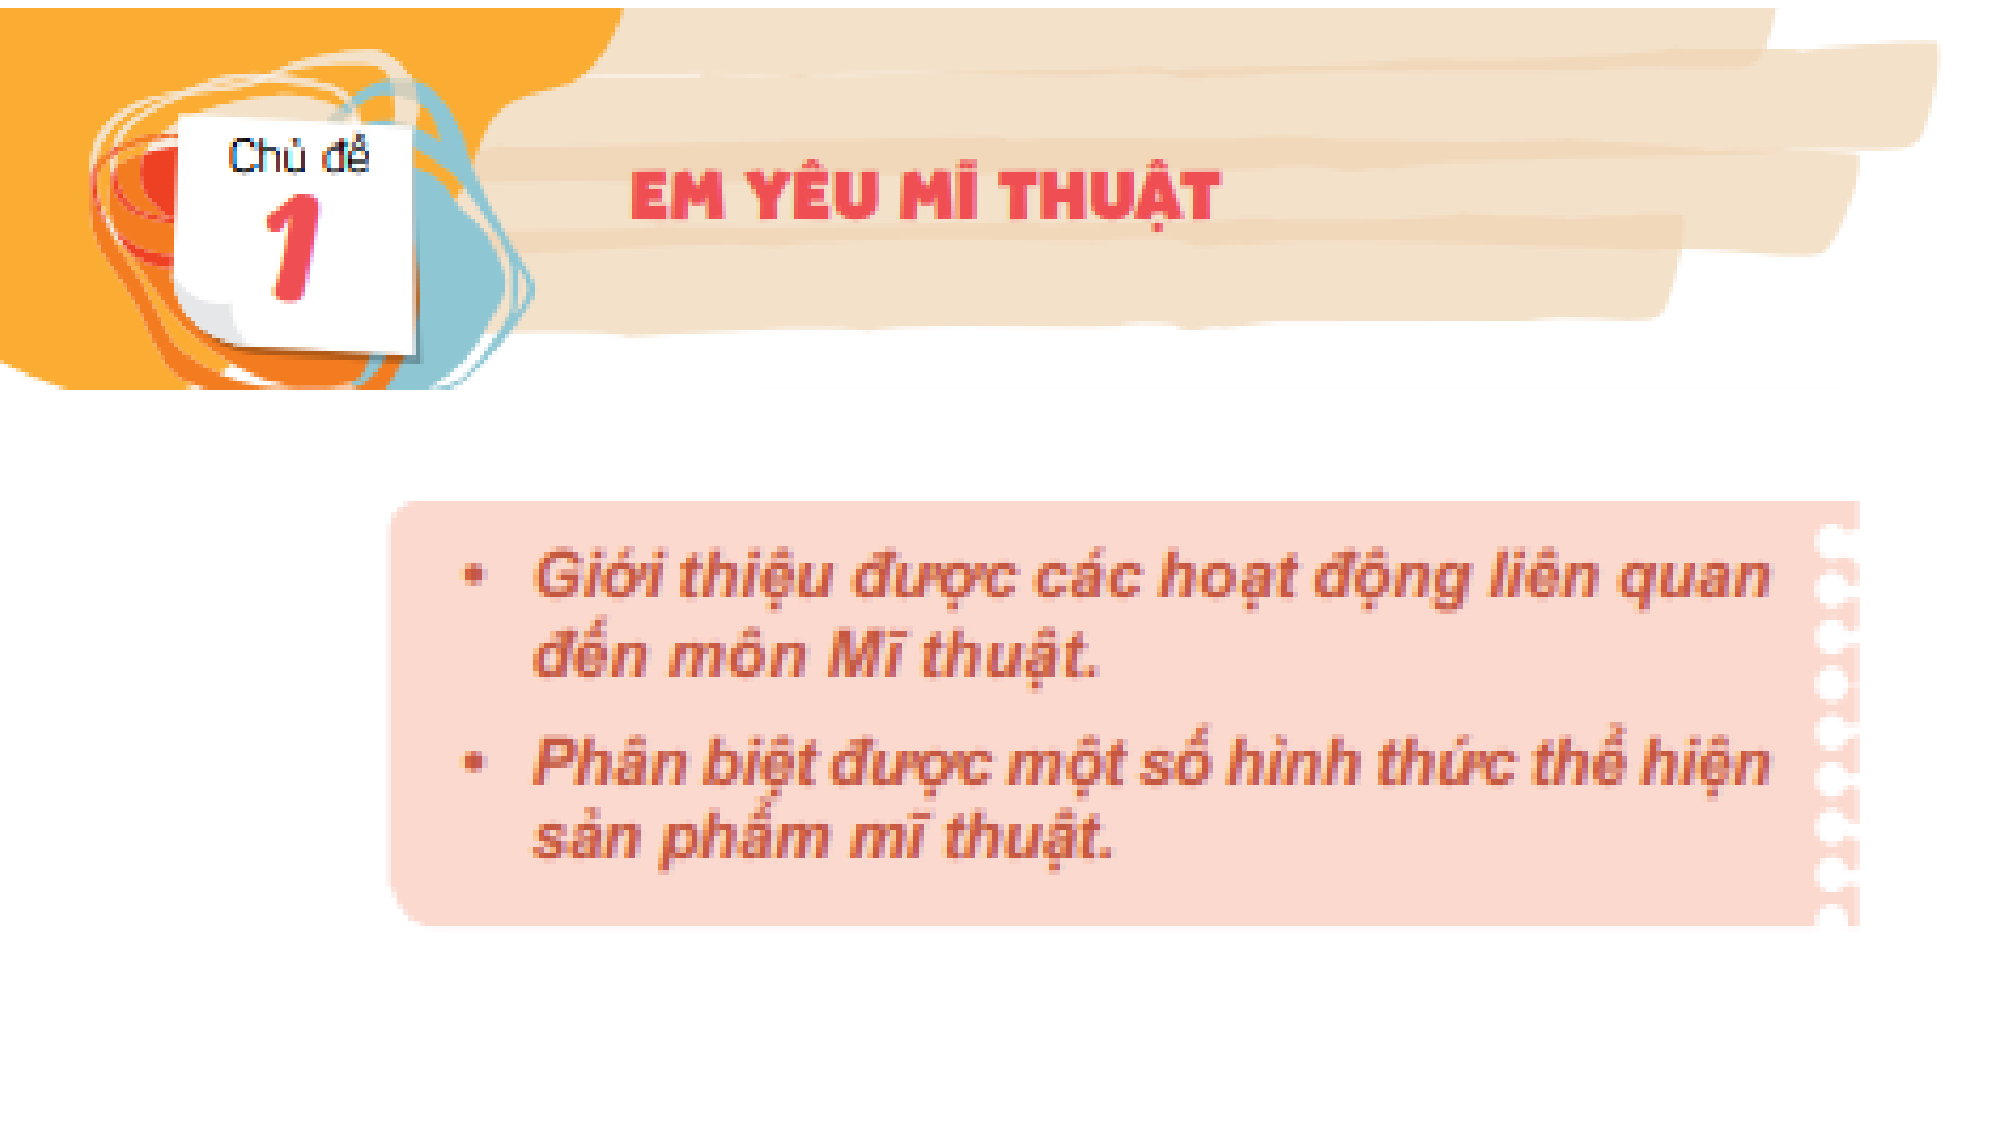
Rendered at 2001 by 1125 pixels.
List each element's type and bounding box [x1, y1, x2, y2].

picture [0, 8, 1988, 390]
picture [369, 473, 1900, 961]
